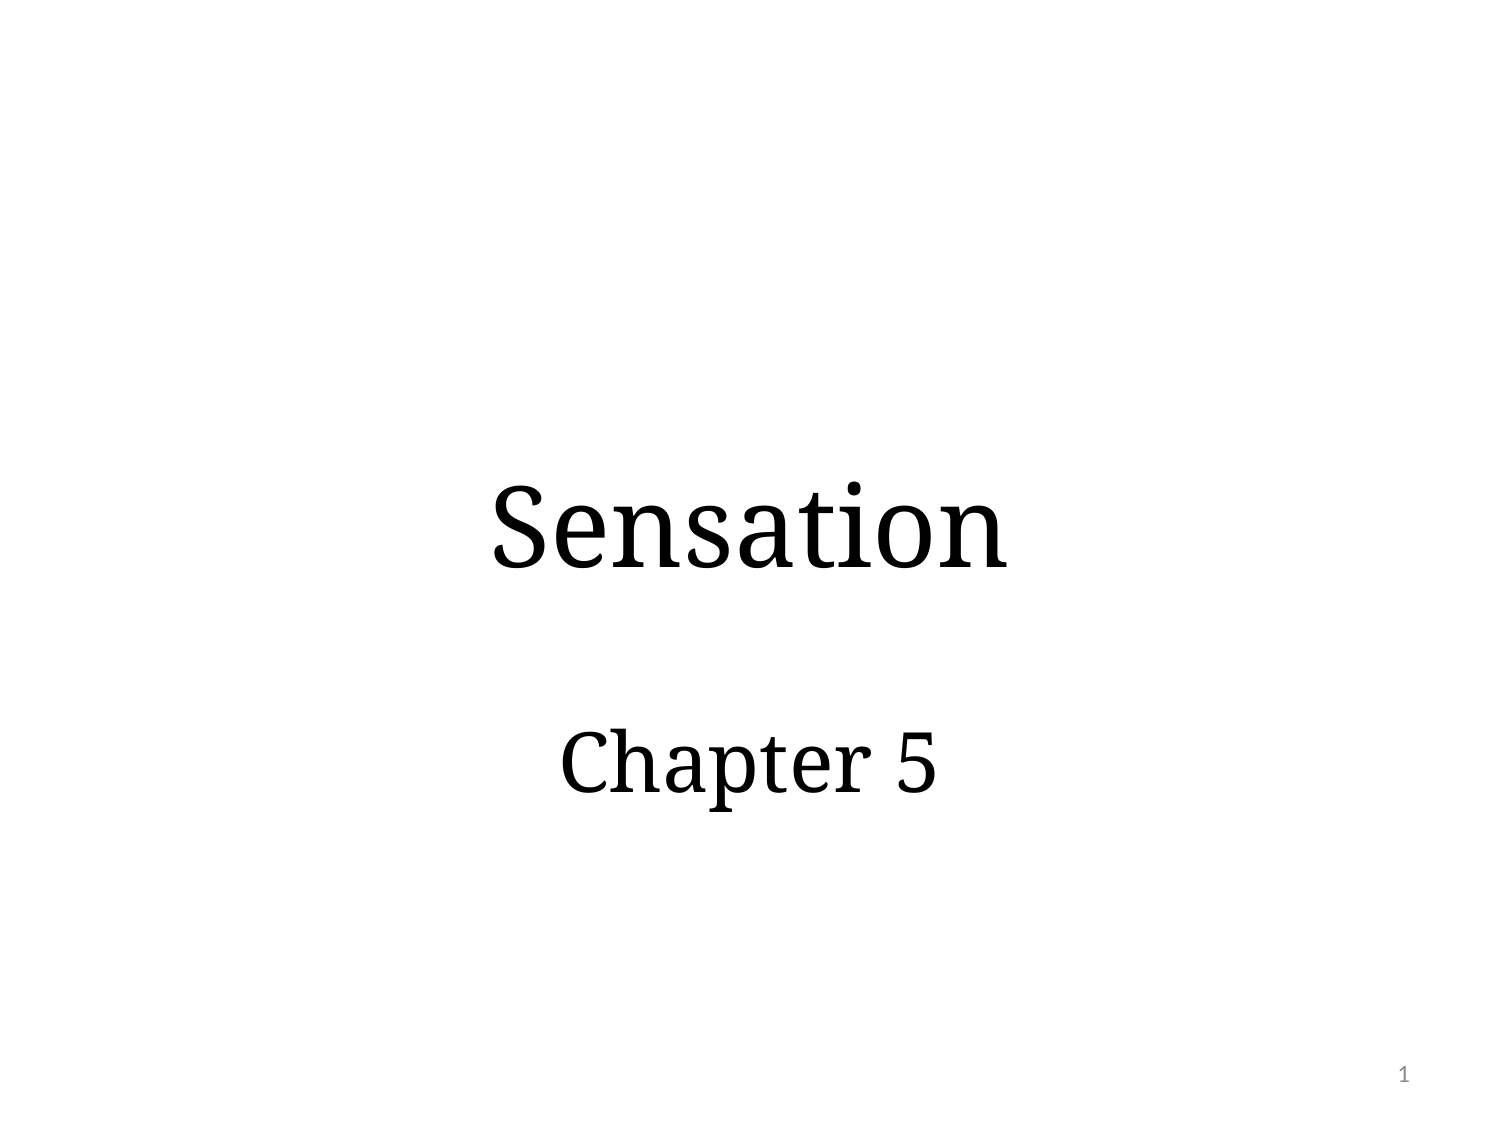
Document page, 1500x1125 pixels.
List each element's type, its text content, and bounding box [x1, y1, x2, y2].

slide_number 1 [1074, 1042, 1425, 1103]
title Sensation Chapter 5 [117, 379, 1383, 885]
